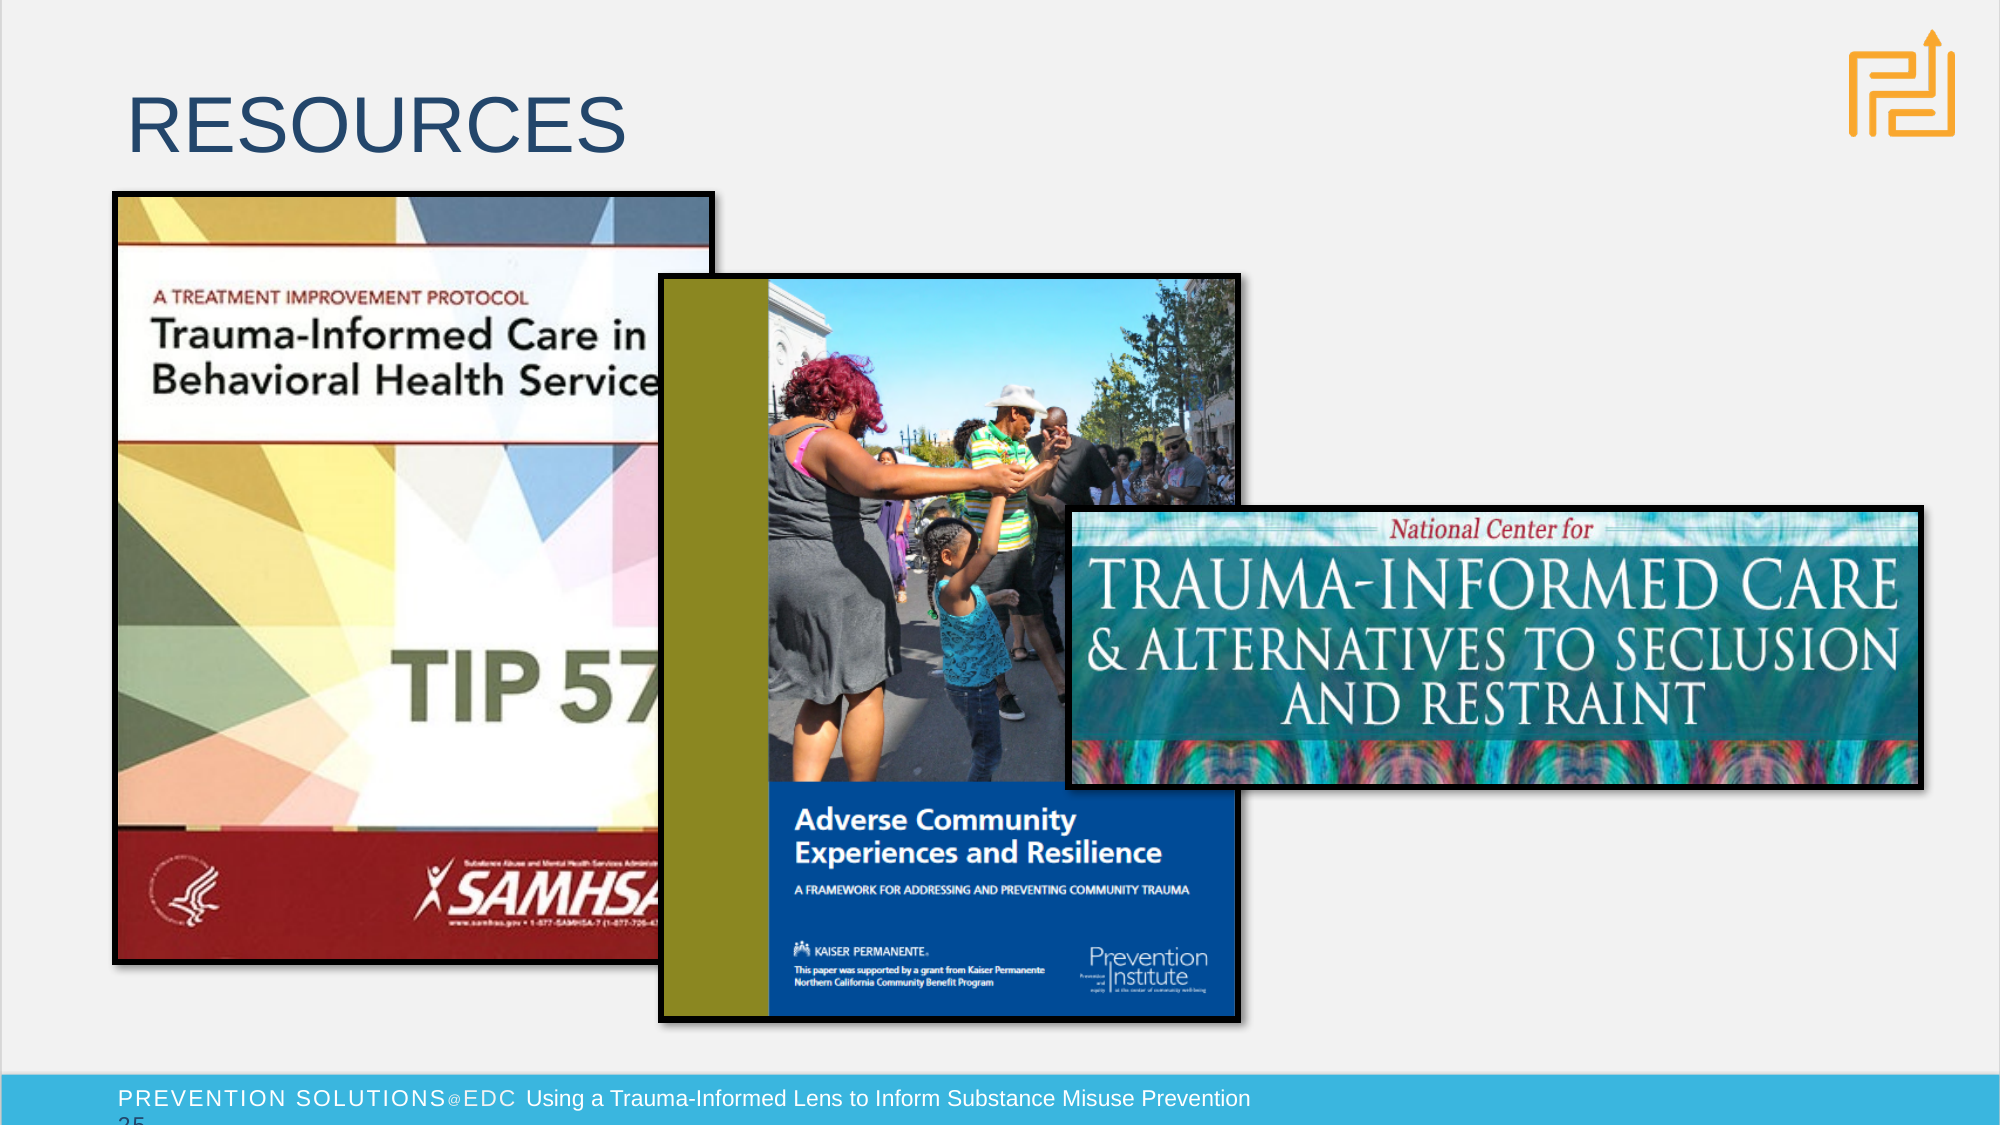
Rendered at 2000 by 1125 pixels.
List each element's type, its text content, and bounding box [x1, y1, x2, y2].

text_box PREVENTION SOLUTIONS@EDC Using a Trauma-Informed Lens to Inform Substance Misuse Prevention 25 [103, 1076, 1885, 1125]
picture [1849, 29, 1956, 138]
text_box [1, 0, 2000, 1074]
title Resources [0, 24, 1278, 217]
text_box [1, 1074, 2000, 1125]
picture [117, 196, 1919, 1017]
